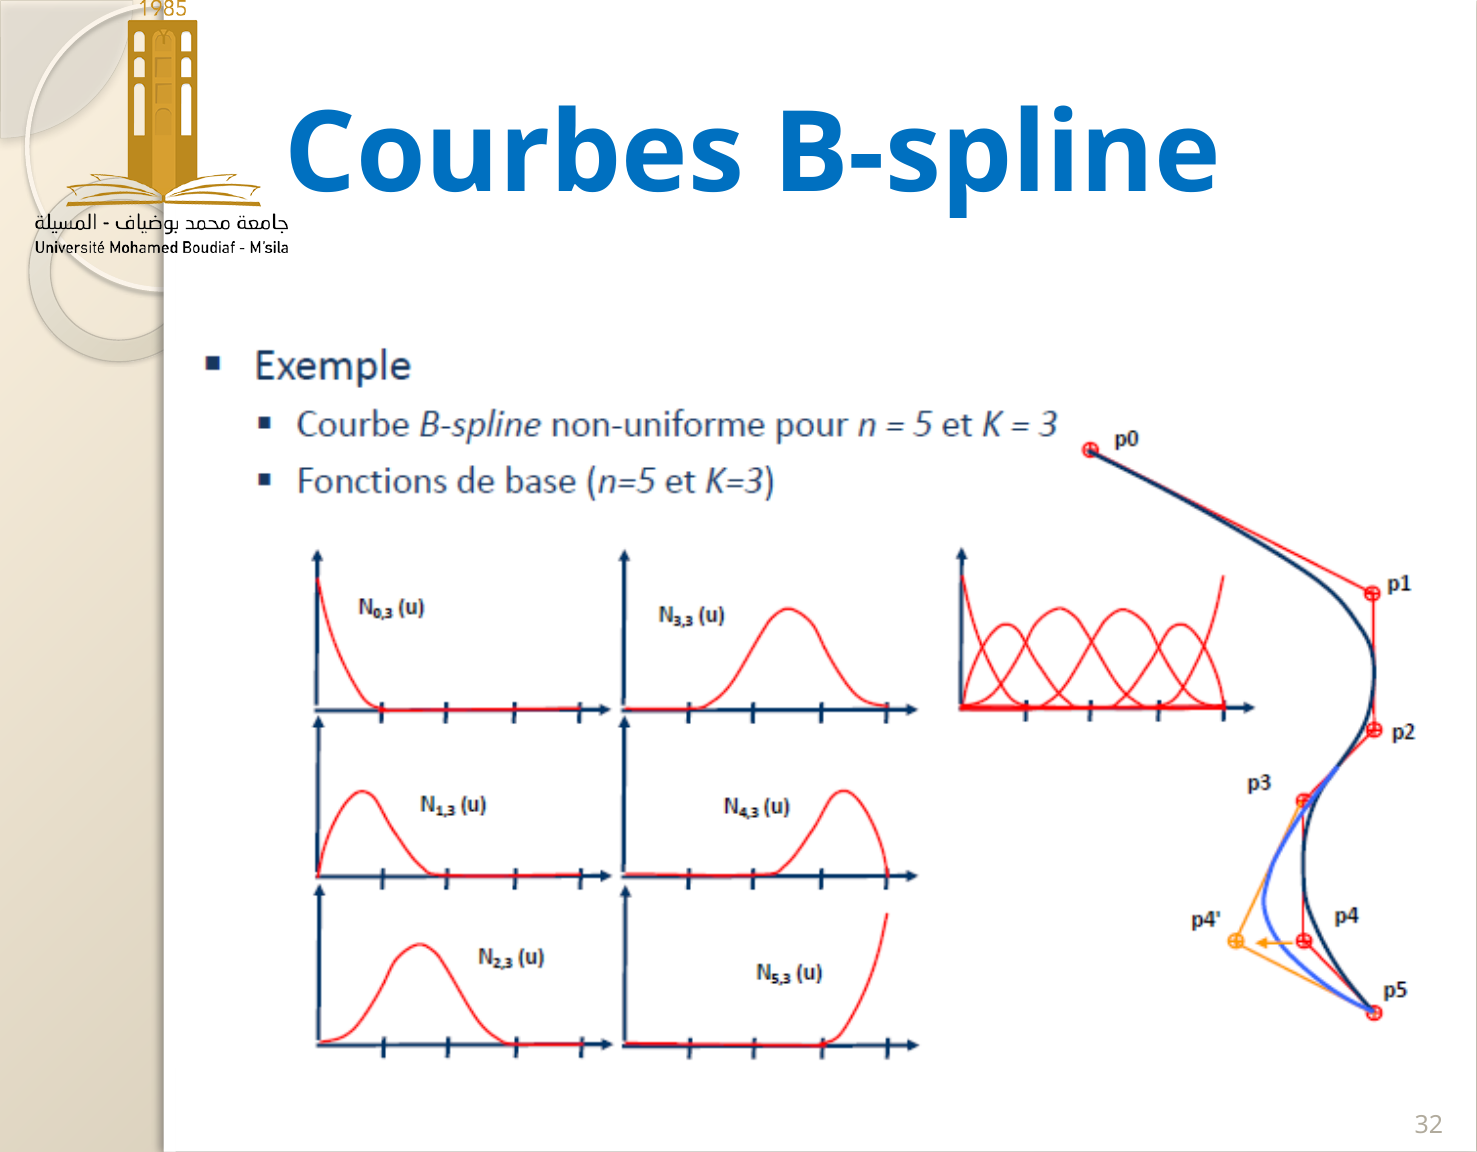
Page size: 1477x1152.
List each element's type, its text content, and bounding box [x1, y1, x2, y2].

picture [175, 341, 1452, 1069]
picture [34, 0, 288, 253]
text_box Courbes B-spline [294, 71, 1430, 222]
slide_number 32 [1381, 1078, 1477, 1151]
